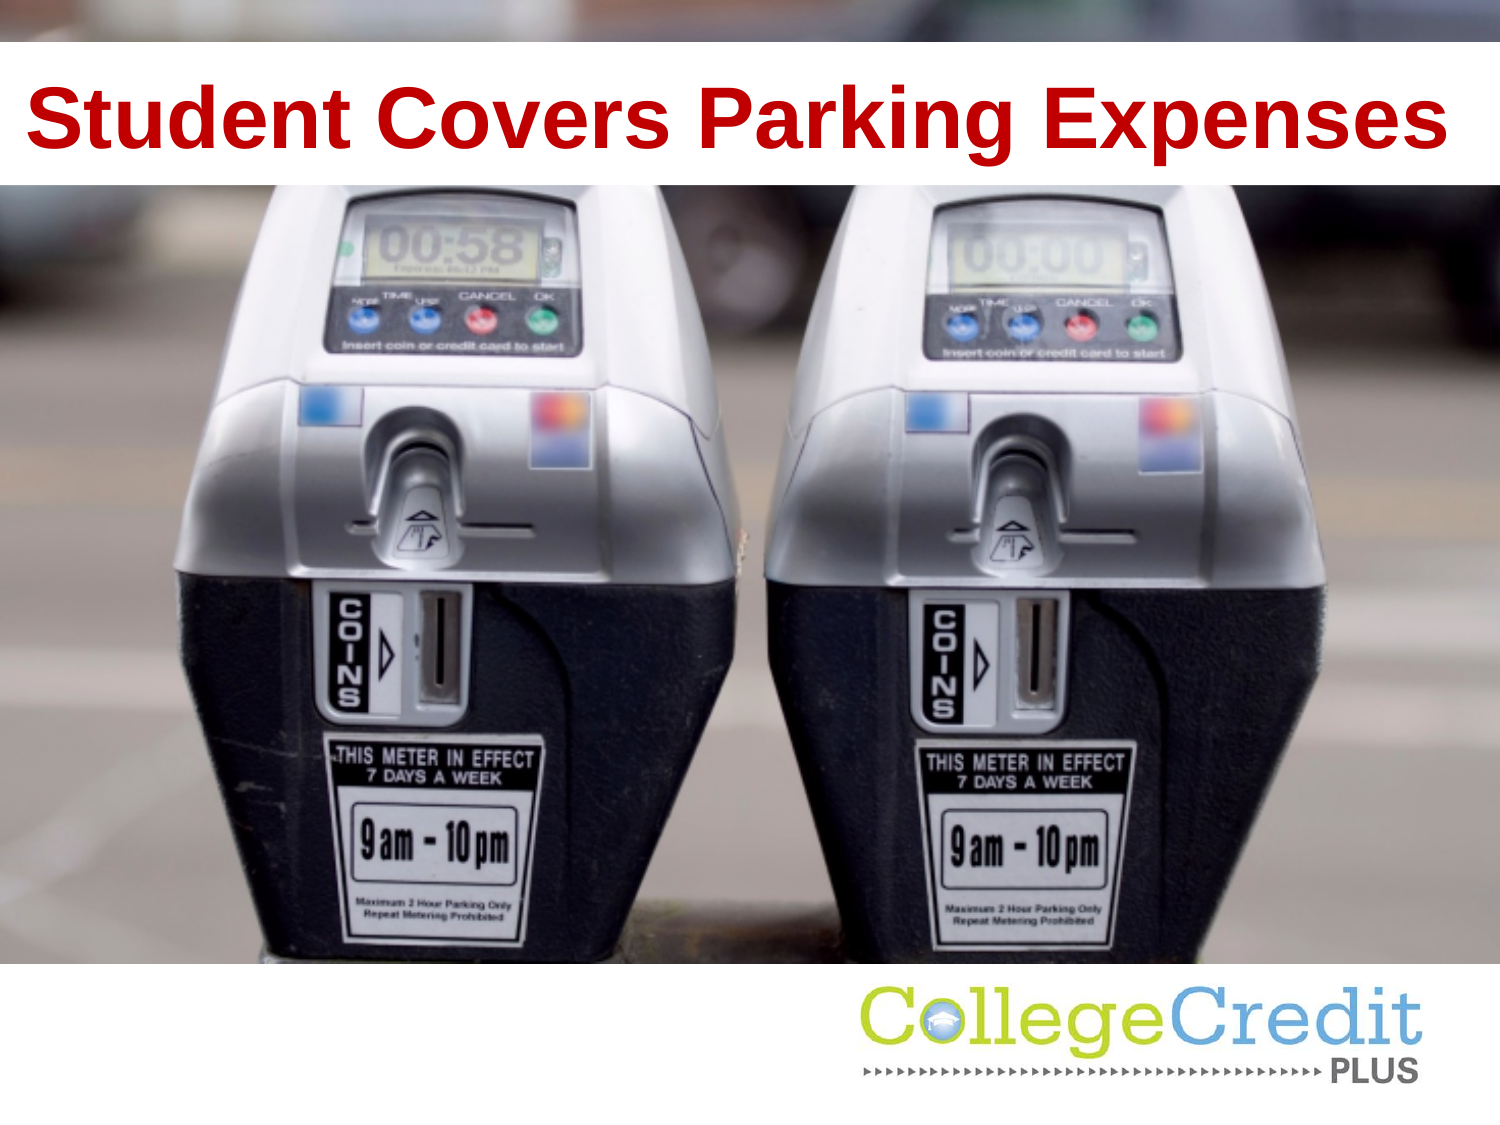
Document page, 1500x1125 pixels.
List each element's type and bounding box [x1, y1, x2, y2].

list [0, 0, 1500, 964]
picture [845, 964, 1438, 1105]
